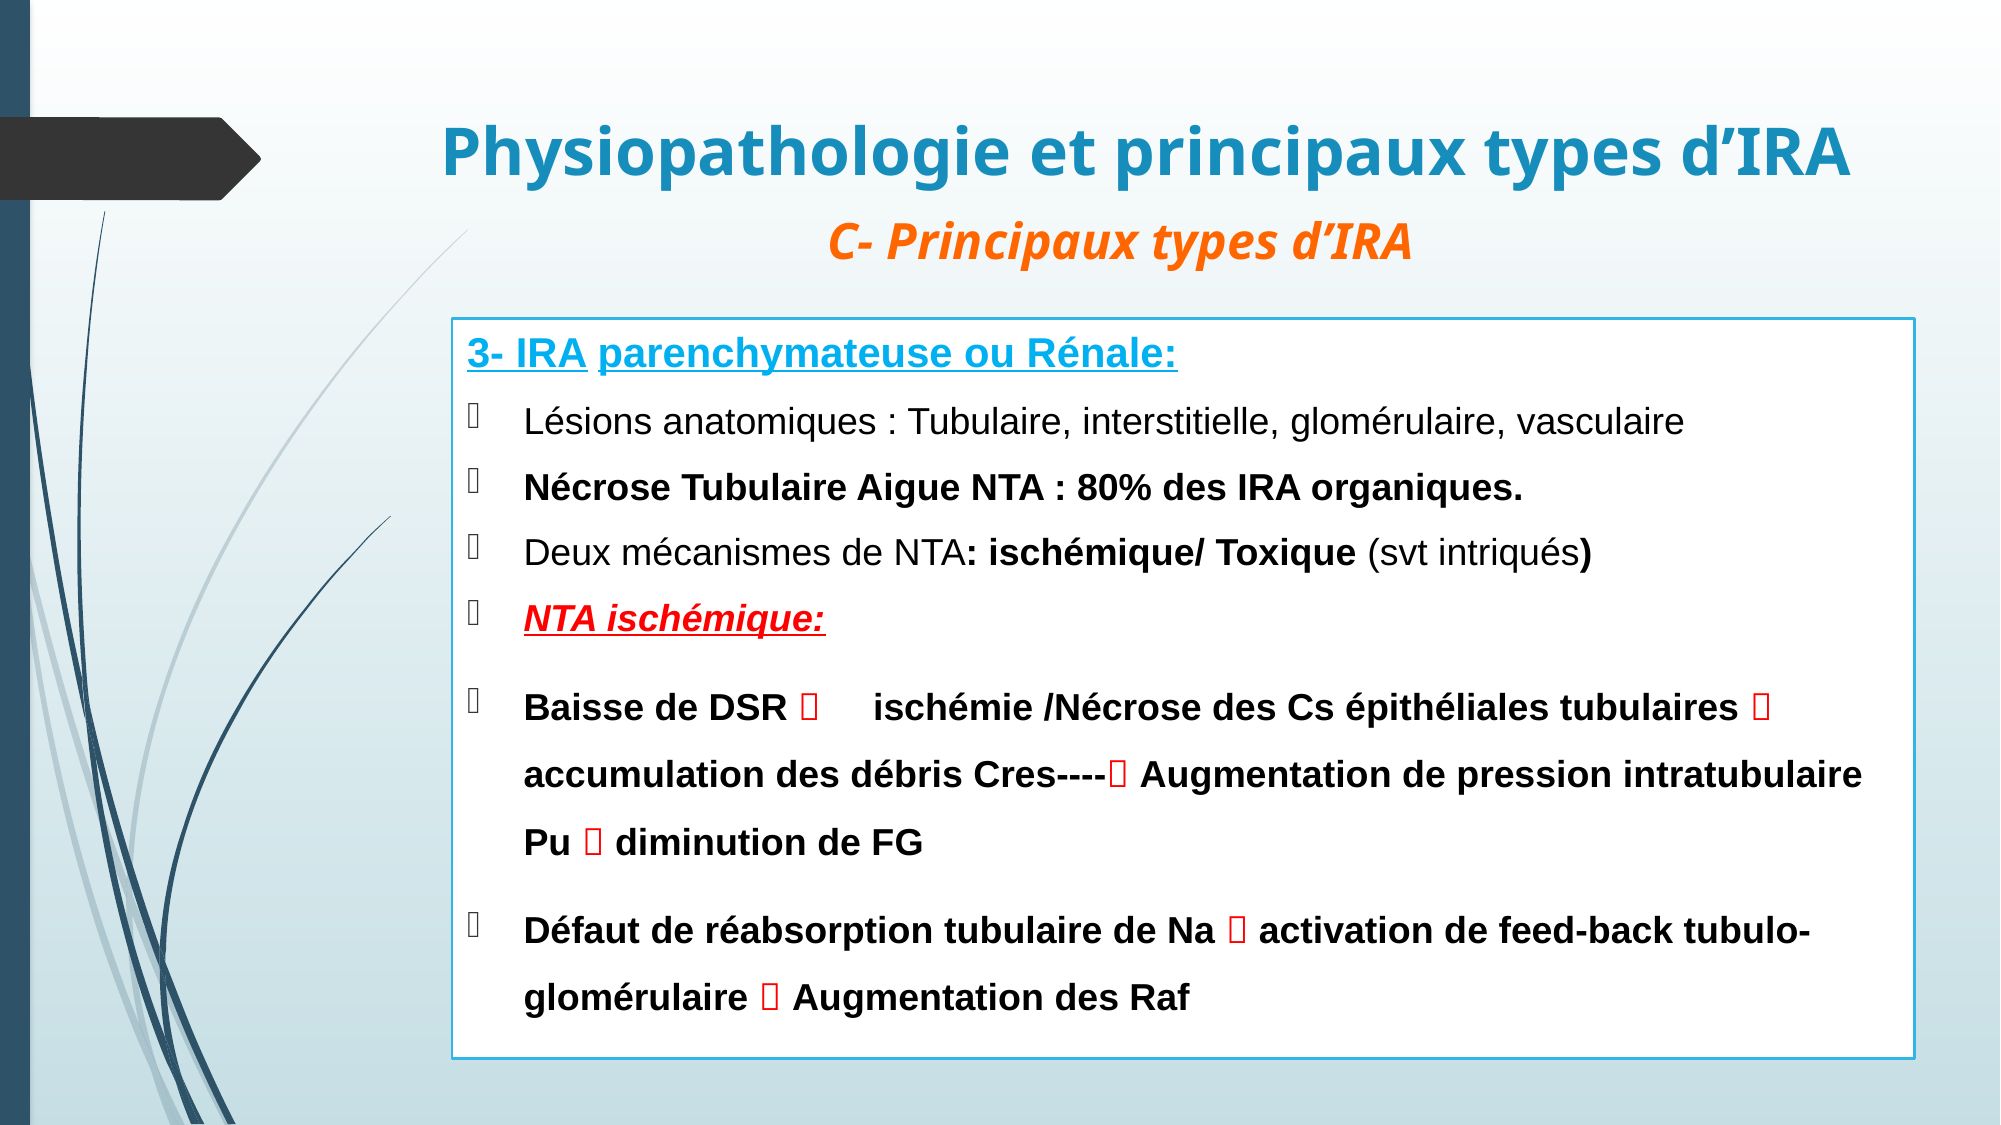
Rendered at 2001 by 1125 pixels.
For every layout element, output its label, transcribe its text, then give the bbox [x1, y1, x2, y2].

text_box Physiopathologie et principaux types d’IRA [425, 102, 1888, 295]
list 3- IRA parenchymateuse ou Rénale: Lésions anatomiques : Tubulaire, interstitielle, glomérulaire, vasculaire Nécrose Tubulaire Aigue NTA : 80% des IRA organiques. Deux mécanismes de NTA: ischémique/ Toxique (svt intriqués) NTA ischémique: Baisse de DSR  ischémie /Nécrose des Cs épithéliales tubulaires  accumulation des débris Cres---- Augmentation de pression intratubulaire Pu  diminution de FG Défaut de réabsorption tubulaire de Na  activation de feed-back tubulo-glomérulaire  Augmentation des Raf [451, 317, 1916, 1060]
text_box C- Principaux types d’IRA [389, 201, 1852, 295]
